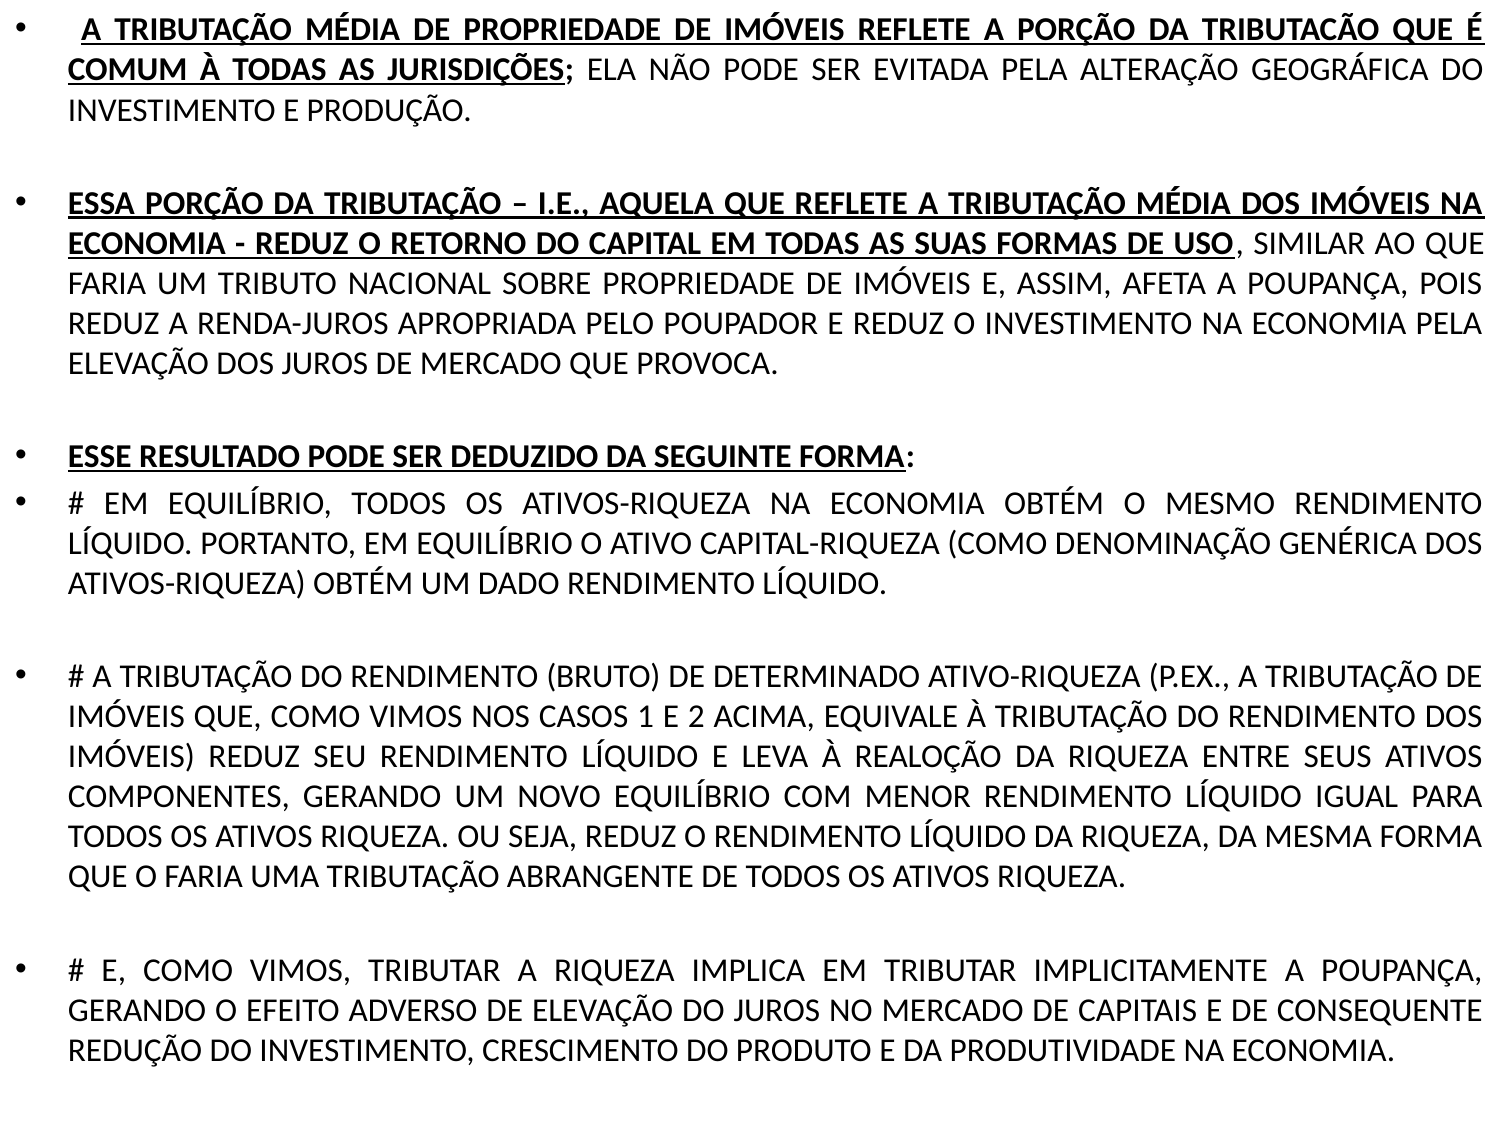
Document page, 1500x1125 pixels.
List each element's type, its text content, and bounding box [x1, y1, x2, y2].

list A TRIBUTAÇÃO MÉDIA DE PROPRIEDADE DE IMÓVEIS REFLETE A PORÇÃO DA TRIBUTACÃO QUE É COMUM À TODAS AS JURISDIÇÕES; ELA NÃO PODE SER EVITADA PELA ALTERAÇÃO GEOGRÁFICA DO INVESTIMENTO E PRODUÇÃO. ESSA PORÇÃO DA TRIBUTAÇÃO – I.E., AQUELA QUE REFLETE A TRIBUTAÇÃO MÉDIA DOS IMÓVEIS NA ECONOMIA - REDUZ O RETORNO DO CAPITAL EM TODAS AS SUAS FORMAS DE USO, SIMILAR AO QUE FARIA UM TRIBUTO NACIONAL SOBRE PROPRIEDADE DE IMÓVEIS E, ASSIM, AFETA A POUPANÇA, POIS REDUZ A RENDA-JUROS APROPRIADA PELO POUPADOR E REDUZ O INVESTIMENTO NA ECONOMIA PELA ELEVAÇÃO DOS JUROS DE MERCADO QUE PROVOCA. ESSE RESULTADO PODE SER DEDUZIDO DA SEGUINTE FORMA: # EM EQUILÍBRIO, TODOS OS ATIVOS-RIQUEZA NA ECONOMIA OBTÉM O MESMO RENDIMENTO LÍQUIDO. PORTANTO, EM EQUILÍBRIO O ATIVO CAPITAL-RIQUEZA (COMO DENOMINAÇÃO GENÉRICA DOS ATIVOS-RIQUEZA) OBTÉM UM DADO RENDIMENTO LÍQUIDO. # A TRIBUTAÇÃO DO RENDIMENTO (BRUTO) DE DETERMINADO ATIVO-RIQUEZA (P.EX., A TRIBUTAÇÃO DE IMÓVEIS QUE, COMO VIMOS NOS CASOS 1 E 2 ACIMA, EQUIVALE À TRIBUTAÇÃO DO RENDIMENTO DOS IMÓVEIS) REDUZ SEU RENDIMENTO LÍQUIDO E LEVA À REALOÇÃO DA RIQUEZA ENTRE SEUS ATIVOS COMPONENTES, GERANDO UM NOVO EQUILÍBRIO COM MENOR RENDIMENTO LÍQUIDO IGUAL PARA TODOS OS ATIVOS RIQUEZA. OU SEJA, REDUZ O RENDIMENTO LÍQUIDO DA RIQUEZA, DA MESMA FORMA QUE O FARIA UMA TRIBUTAÇÃO ABRANGENTE DE TODOS OS ATIVOS RIQUEZA. # E, COMO VIMOS, TRIBUTAR A RIQUEZA IMPLICA EM TRIBUTAR IMPLICITAMENTE A POUPANÇA, GERANDO O EFEITO ADVERSO DE ELEVAÇÃO DO JUROS NO MERCADO DE CAPITAIS E DE CONSEQUENTE REDUÇÃO DO INVESTIMENTO, CRESCIMENTO DO PRODUTO E DA PRODUTIVIDADE NA ECONOMIA. [0, 0, 1500, 1125]
